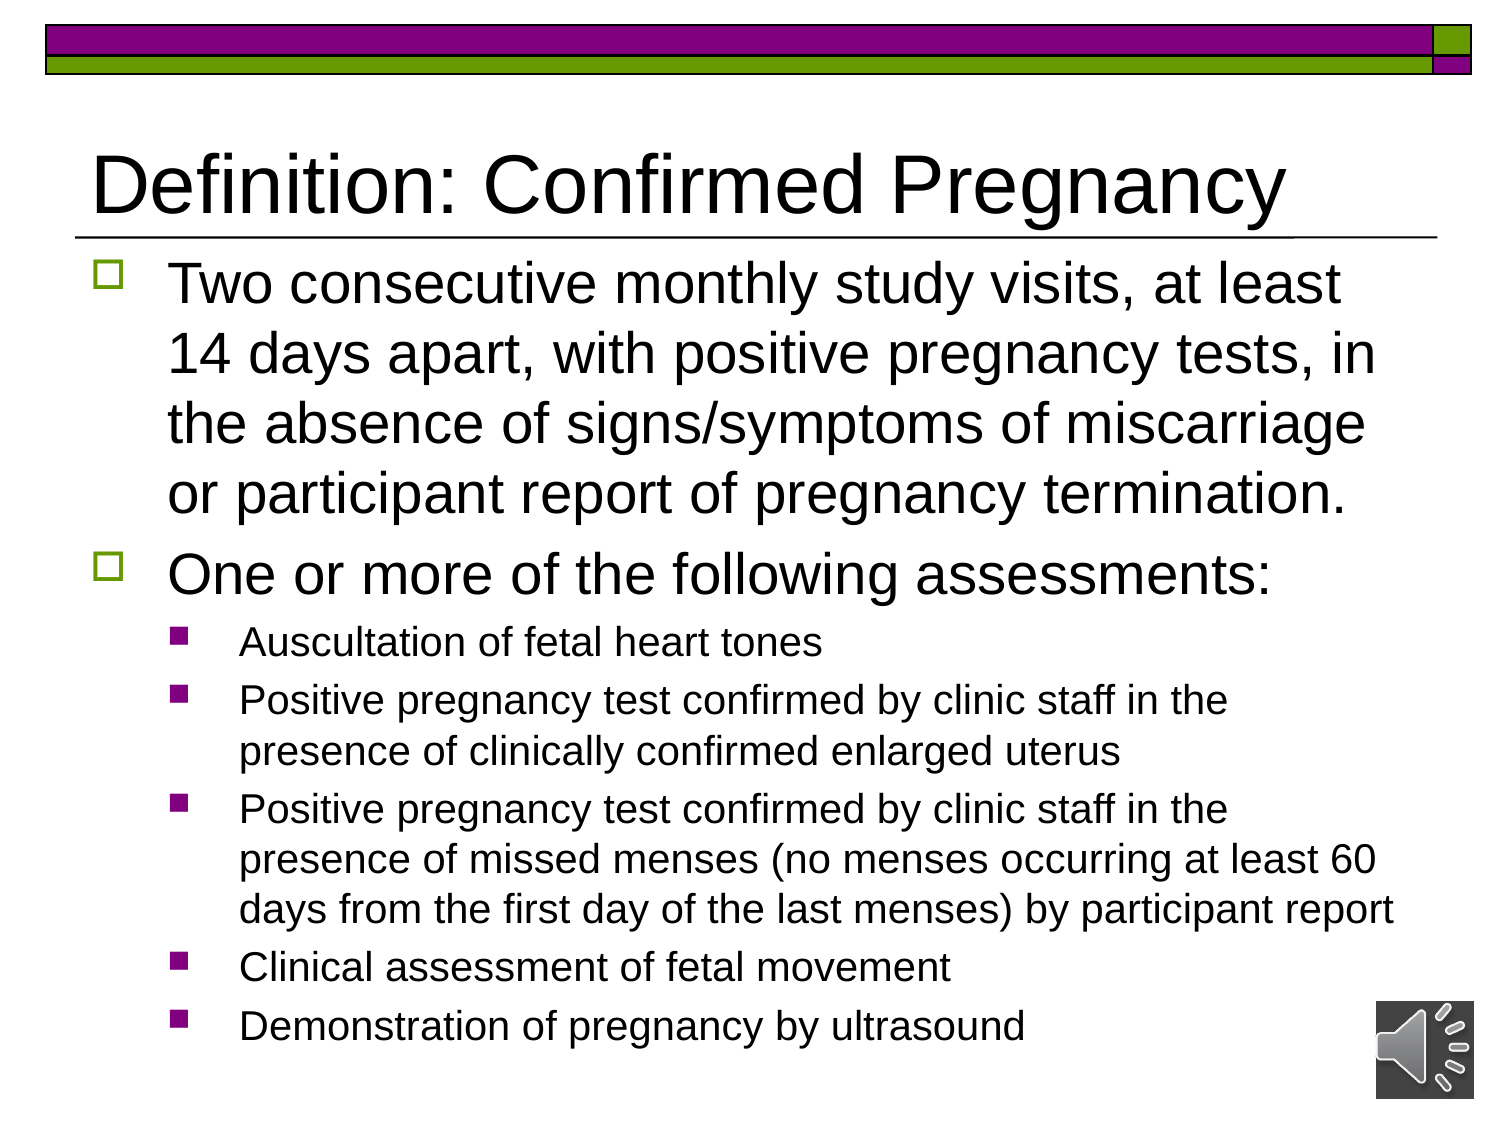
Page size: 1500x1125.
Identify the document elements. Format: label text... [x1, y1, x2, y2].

title Definition: Confirmed Pregnancy [75, 50, 1425, 237]
list Two consecutive monthly study visits, at least 14 days apart, with positive pregnancy tests, in the absence of signs/symptoms of miscarriage or participant report of pregnancy termination. One or more of the following assessments: Auscultation of fetal heart tones Positive pregnancy test confirmed by clinic staff in the presence of clinically confirmed enlarged uterus Positive pregnancy test confirmed by clinic staff in the presence of missed menses (no menses occurring at least 60 days from the first day of the last menses) by participant report Clinical assessment of fetal movement Demonstration of pregnancy by ultrasound [75, 237, 1425, 981]
picture [1374, 999, 1476, 1101]
